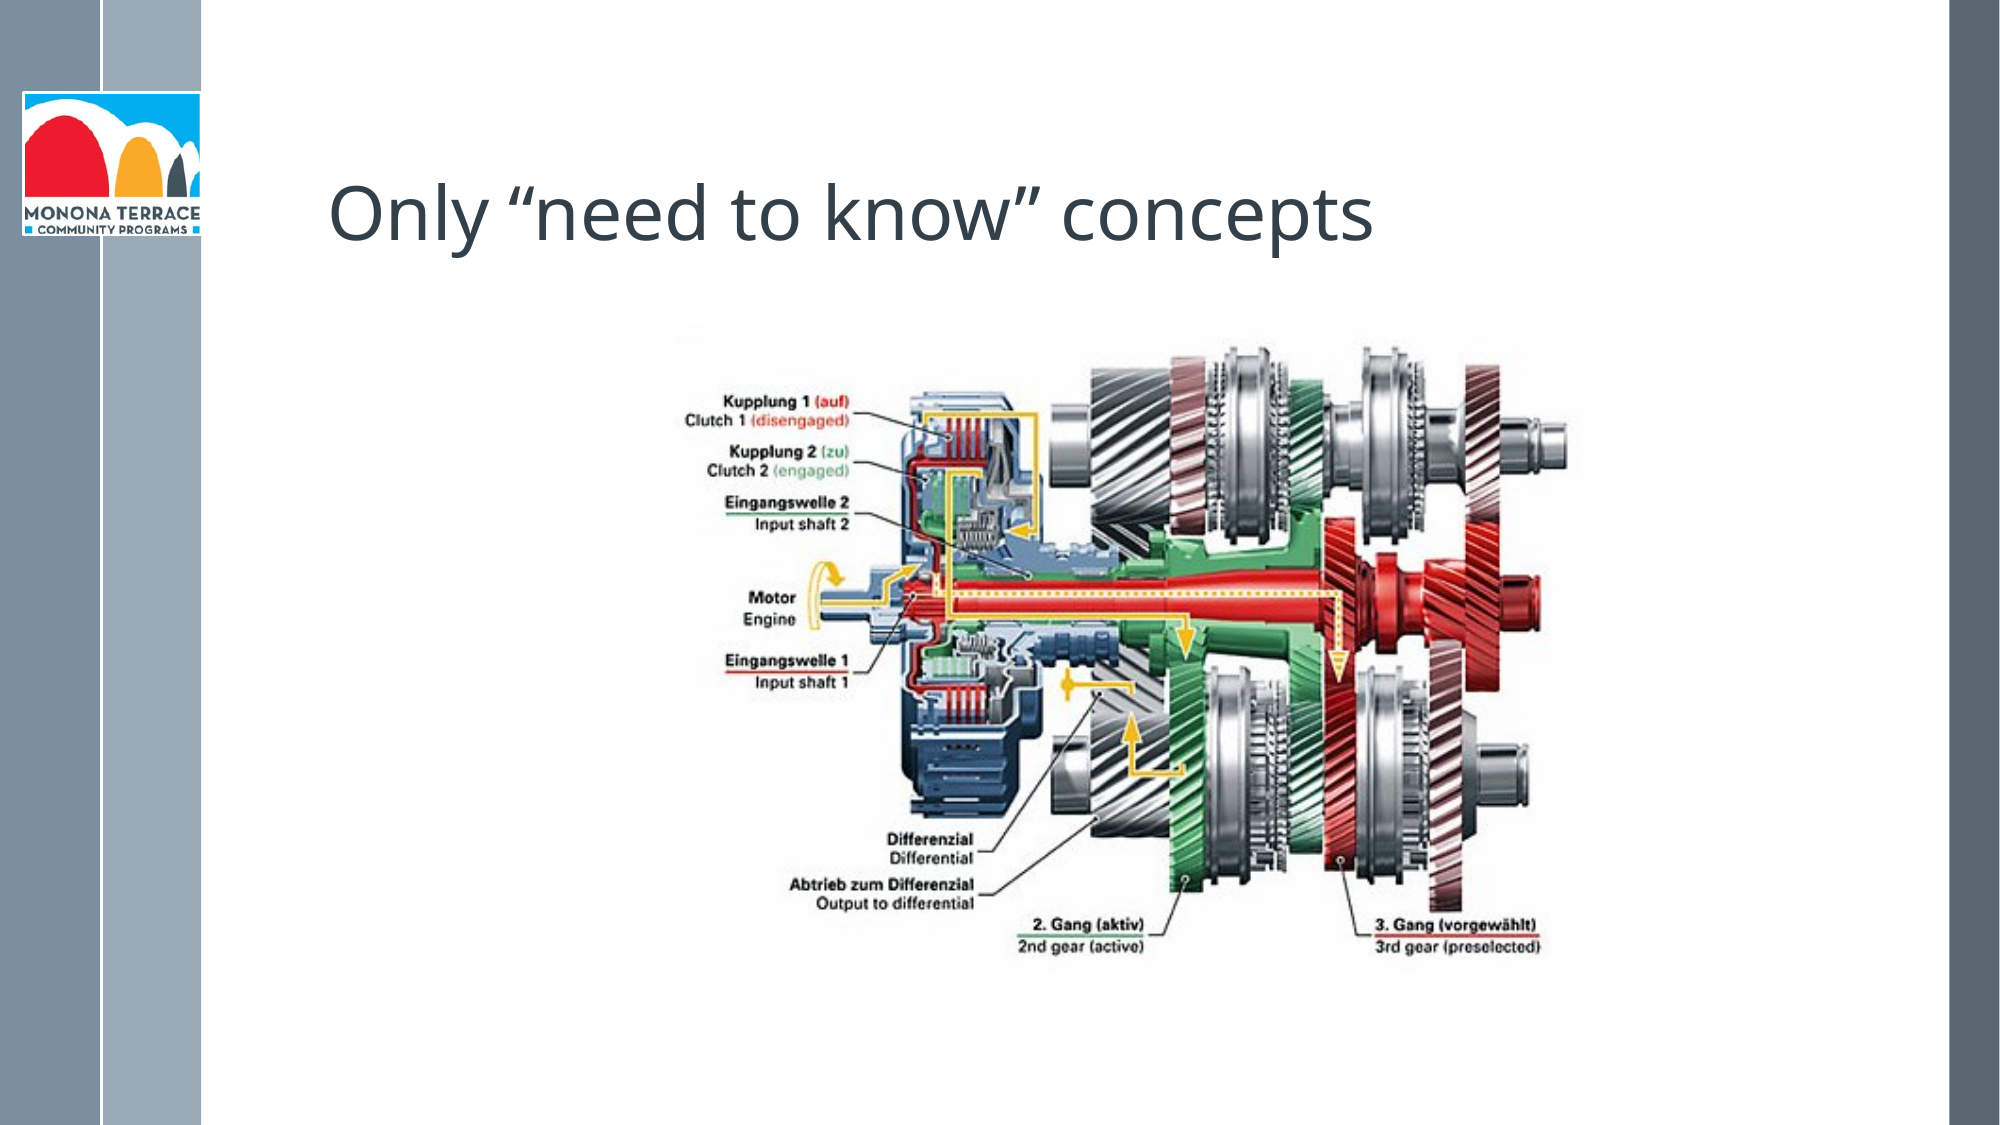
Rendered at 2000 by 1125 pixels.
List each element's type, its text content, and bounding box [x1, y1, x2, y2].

title Only “need to know” concepts [312, 51, 1696, 265]
picture [674, 324, 1615, 974]
picture [24, 93, 200, 234]
